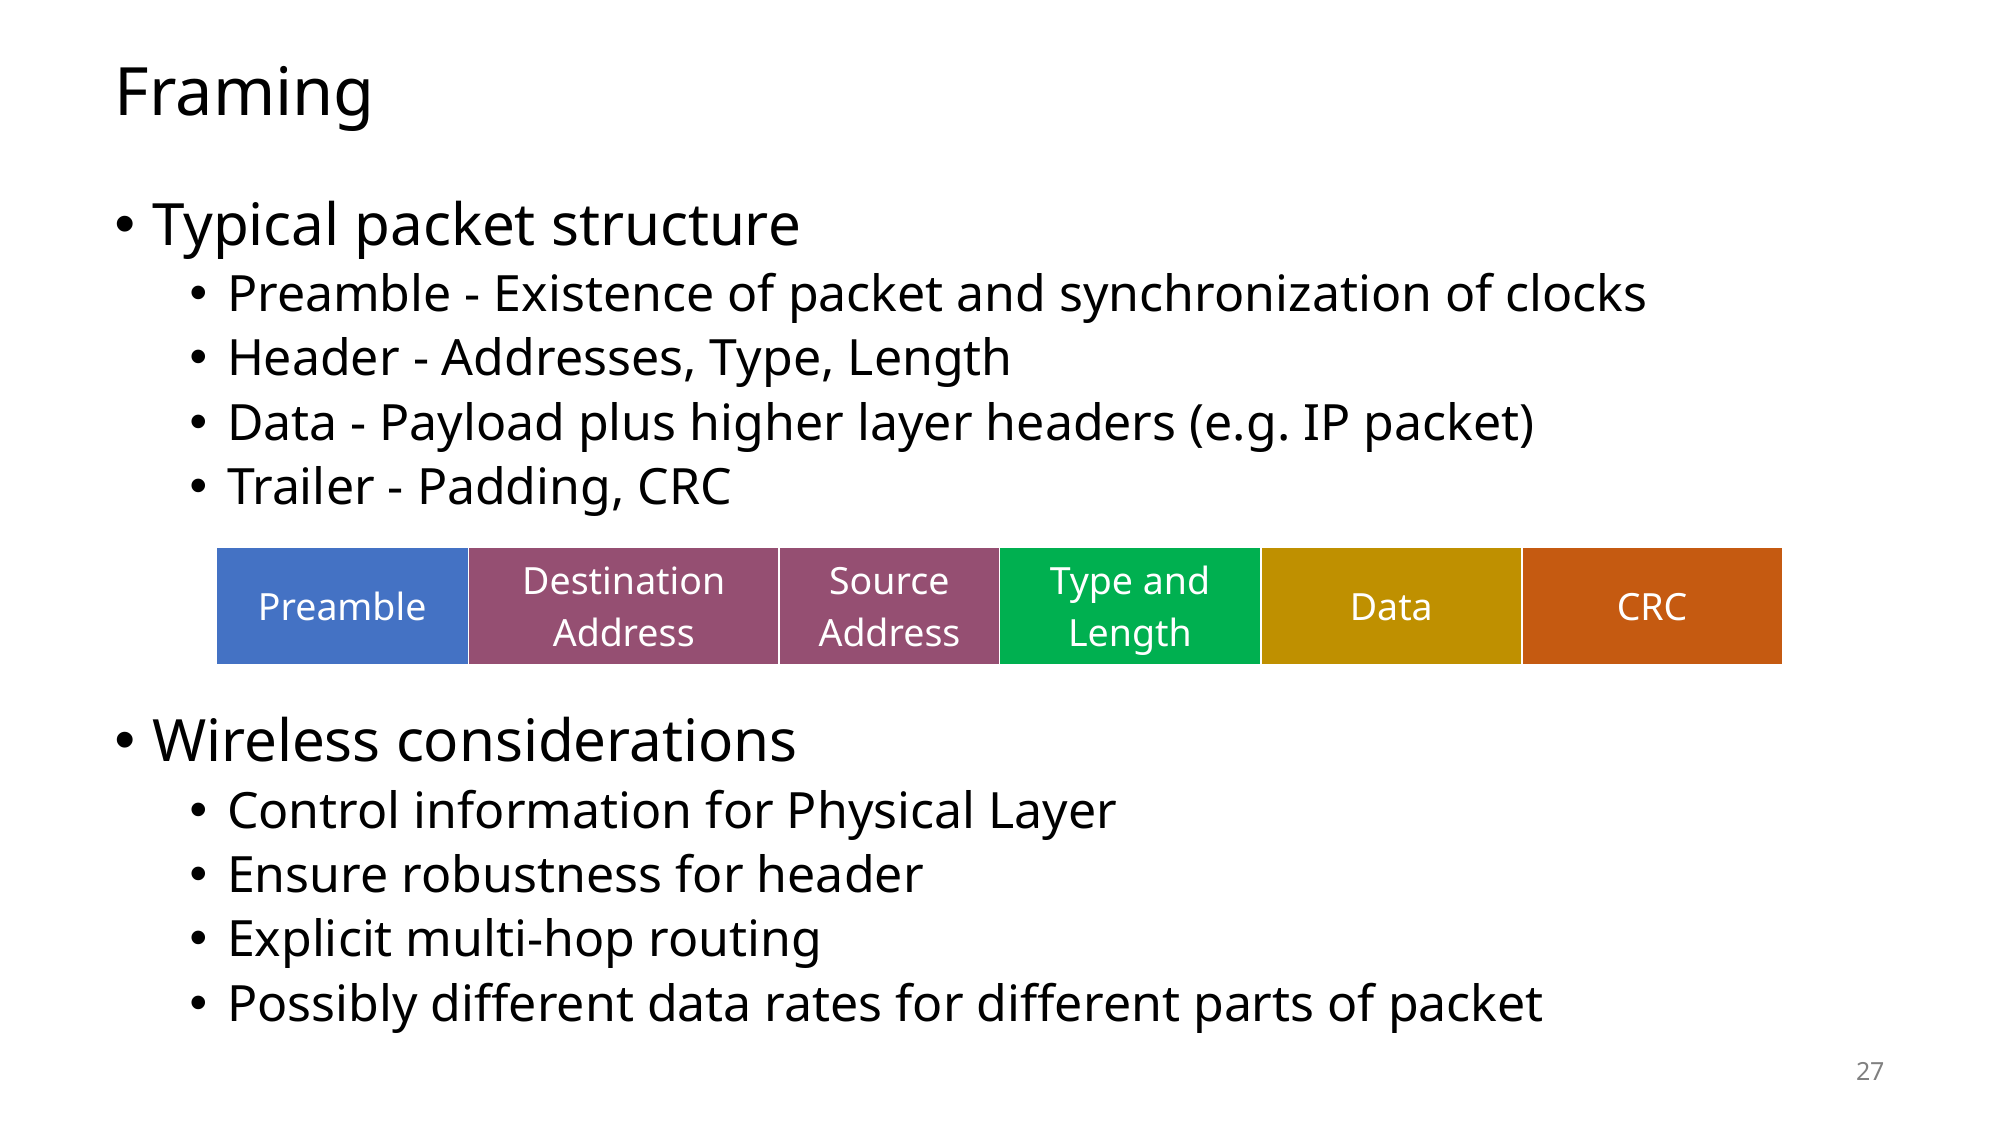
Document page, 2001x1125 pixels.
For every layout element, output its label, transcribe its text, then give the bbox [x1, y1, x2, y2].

table_header Destination Address [469, 548, 778, 664]
list Typical packet structure Preamble - Existence of packet and synchronization of clocks Header - Addresses, Type, Length Data - Payload plus higher layer headers (e.g. IP packet) Trailer - Padding, CRC Wireless considerations Control information for Physical Layer Ensure robustness for header Explicit multi-hop routing Possibly different data rates for different parts of packet [99, 187, 1900, 1013]
title Framing [99, 37, 1900, 150]
table_header Type and Length [1000, 548, 1260, 664]
table_header Preamble [217, 548, 468, 664]
table_header Source Address [780, 548, 999, 664]
table_header CRC [1523, 548, 1782, 664]
table_header Data [1262, 548, 1521, 664]
slide_number 27 [1749, 1042, 1900, 1103]
